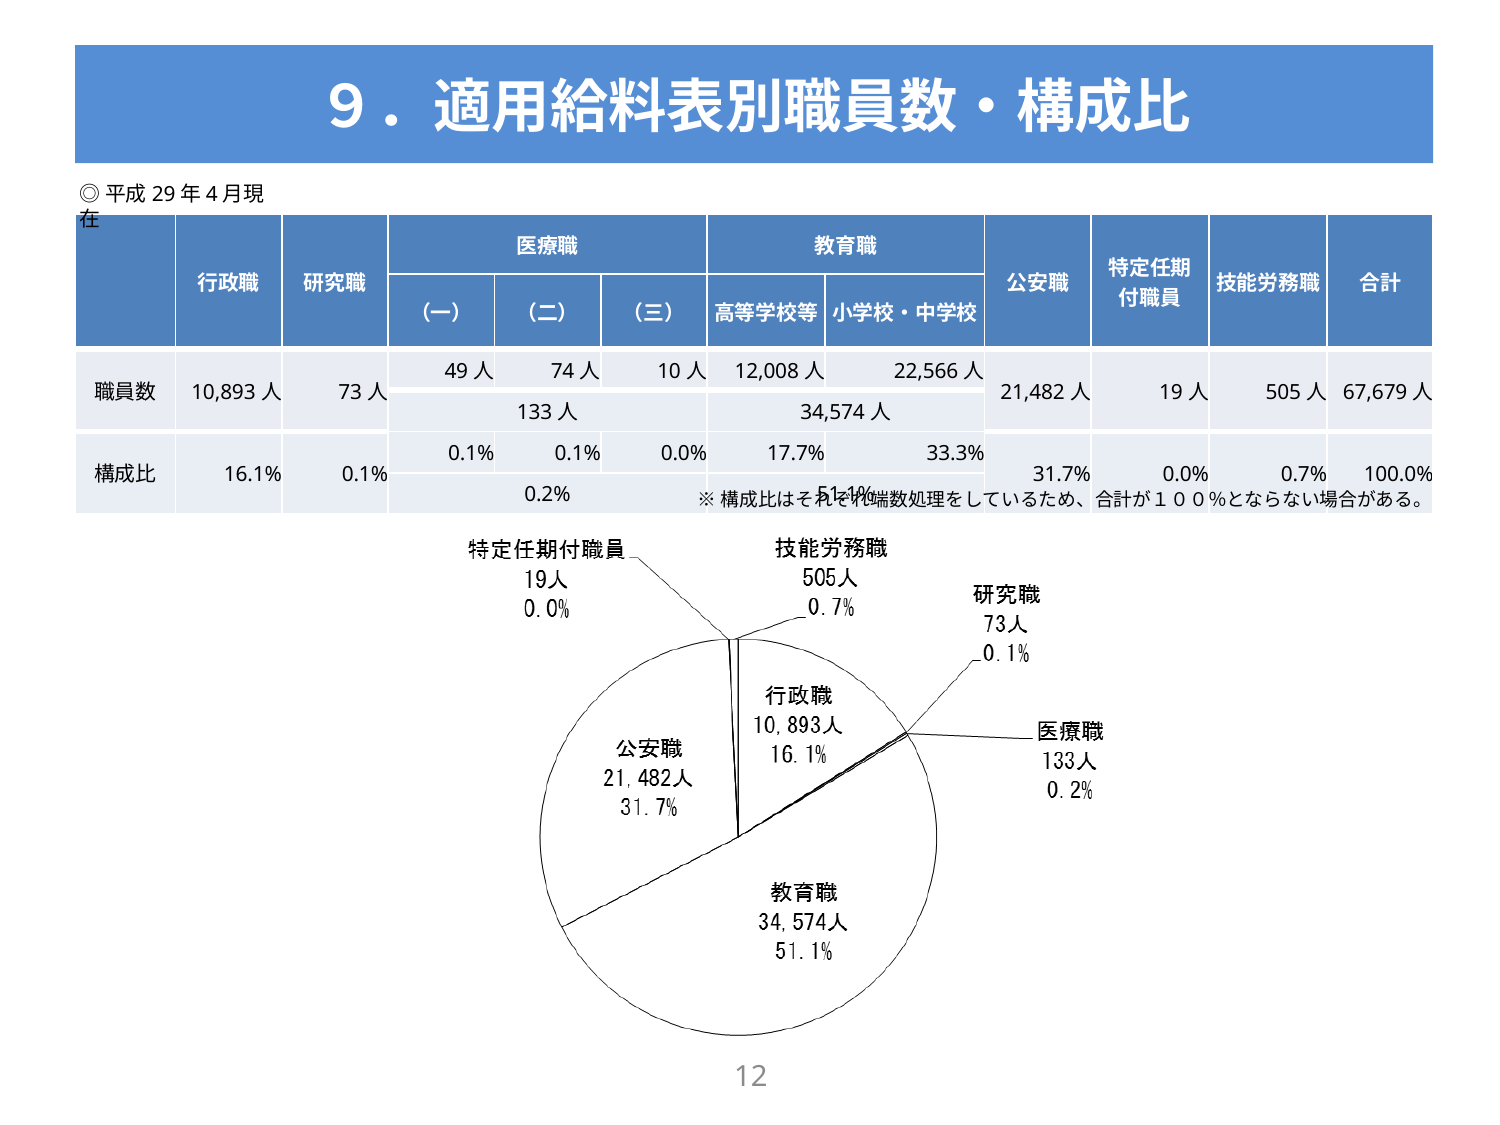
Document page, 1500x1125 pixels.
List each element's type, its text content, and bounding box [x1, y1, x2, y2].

table_cell 0.7% [1210, 434, 1326, 480]
table_cell 33.3% [826, 432, 984, 472]
table_cell （三） [602, 275, 706, 346]
table_cell 0.1% [283, 434, 387, 513]
table_cell 19人 [1092, 352, 1208, 429]
table_cell 12,008人 [708, 352, 824, 387]
table_header 技能労務職 [1210, 215, 1326, 346]
table_cell 67,679人 [1328, 352, 1432, 429]
table_cell 0.1% [495, 432, 600, 472]
table_cell 0.0% [602, 432, 706, 472]
table_cell 133人 [389, 393, 706, 431]
text_box ※構成比はそれぞれ端数処理をしているため、合計が１００％とならない場合がある。 [620, 480, 1447, 518]
table_cell 51.1% [708, 474, 984, 480]
table_cell 0.0% [1092, 434, 1208, 480]
table_cell 0.2% [389, 474, 706, 513]
table_header [76, 238, 175, 346]
table_cell 高等学校等 [708, 275, 824, 346]
table_cell 構成比 [76, 434, 175, 513]
slide_number 11 [575, 1066, 926, 1107]
table_cell 16.1% [176, 434, 281, 513]
table_cell 73人 [283, 352, 387, 429]
table_header 合計 [1328, 215, 1432, 346]
table_header 行政職 [176, 238, 281, 346]
table_header 研究職 [283, 215, 387, 346]
table_cell 10人 [602, 352, 706, 387]
table_cell 505人 [1210, 352, 1326, 429]
picture [371, 526, 1236, 1059]
table_cell 100.0% [1328, 434, 1432, 480]
table_header 公安職 [985, 215, 1090, 346]
table_cell （一） [389, 275, 494, 346]
table_cell 10,893人 [176, 352, 281, 429]
table_header 教育職 [708, 215, 984, 273]
table_cell 22,566人 [826, 352, 984, 387]
table_cell （二） [495, 275, 600, 346]
table_header 特定任期付職員 [1092, 215, 1208, 346]
table_cell 34,574人 [708, 393, 984, 431]
title ９．適用給料表別職員数・構成比 [75, 45, 1434, 164]
table_cell 21,482人 [985, 352, 1090, 429]
table_cell 17.7% [708, 432, 824, 472]
text_box ◎平成29年4月現在 [64, 172, 290, 238]
table_cell 小学校・中学校 [826, 275, 984, 346]
table_cell 74人 [495, 352, 600, 387]
table_cell 49人 [389, 352, 494, 387]
table_cell 0.1% [389, 432, 494, 472]
table_header 医療職 [389, 215, 706, 273]
table_cell 職員数 [76, 352, 175, 429]
table_cell 31.7% [985, 434, 1090, 480]
